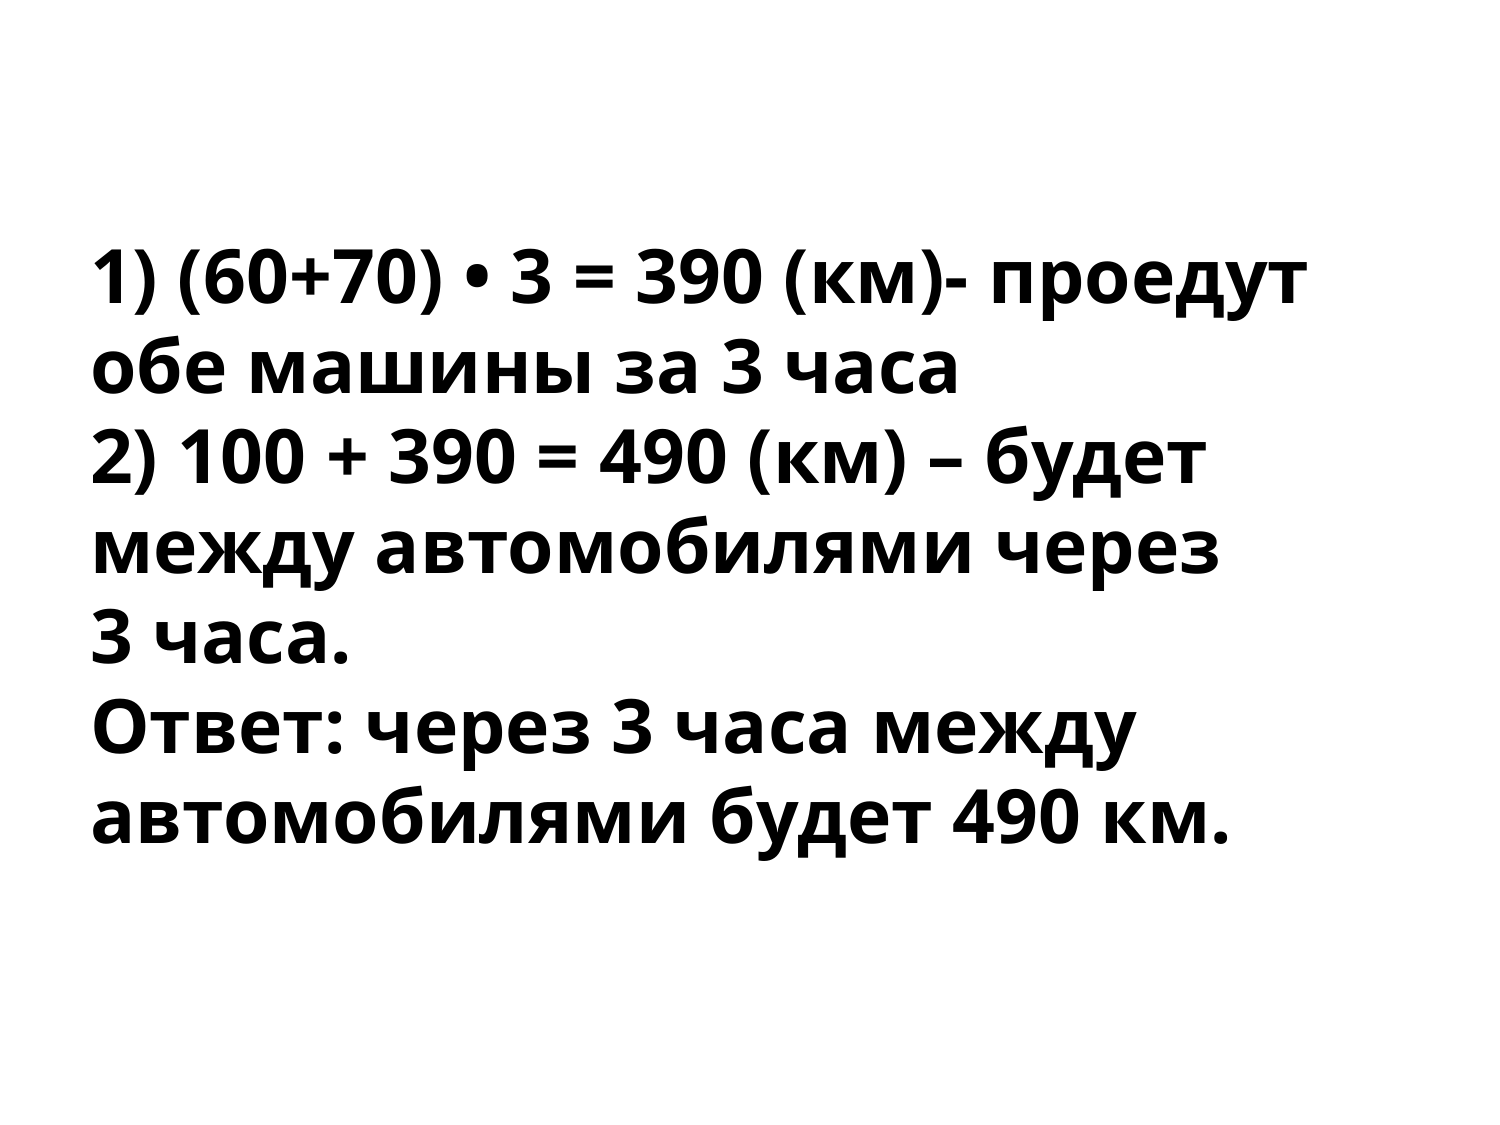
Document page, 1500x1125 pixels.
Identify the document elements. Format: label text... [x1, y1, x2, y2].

title 1) (60+70) • 3 = 390 (км)- проедут обе машины за 3 часа 2) 100 + 390 = 490 (км) – будет между автомобилями через 3 часа. Ответ: через 3 часа между автомобилями будет 490 км. [75, 45, 1425, 1043]
